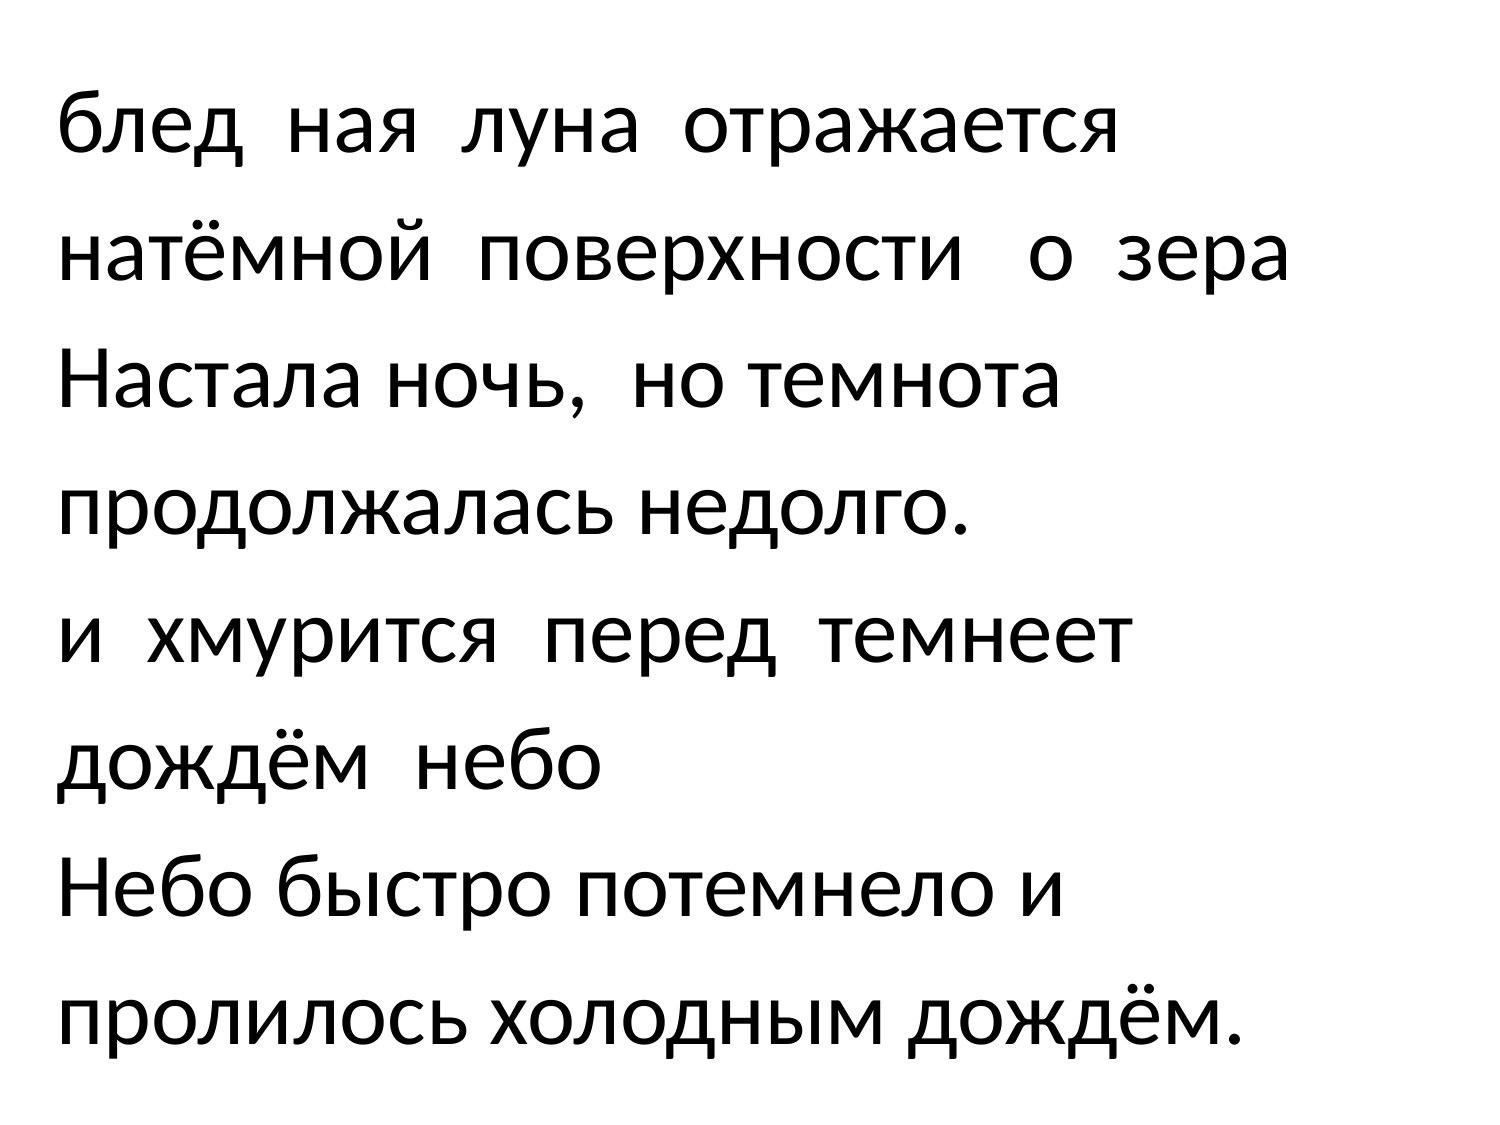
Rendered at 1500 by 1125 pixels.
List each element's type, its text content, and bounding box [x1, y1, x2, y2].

list блед ная луна отражается натёмной поверхности о зера Настала ночь, но темнота продолжалась недолго. и хмурится перед темнеет дождём небо Небо быстро потемнело и пролилось холодным дождём. [41, 54, 1447, 1071]
